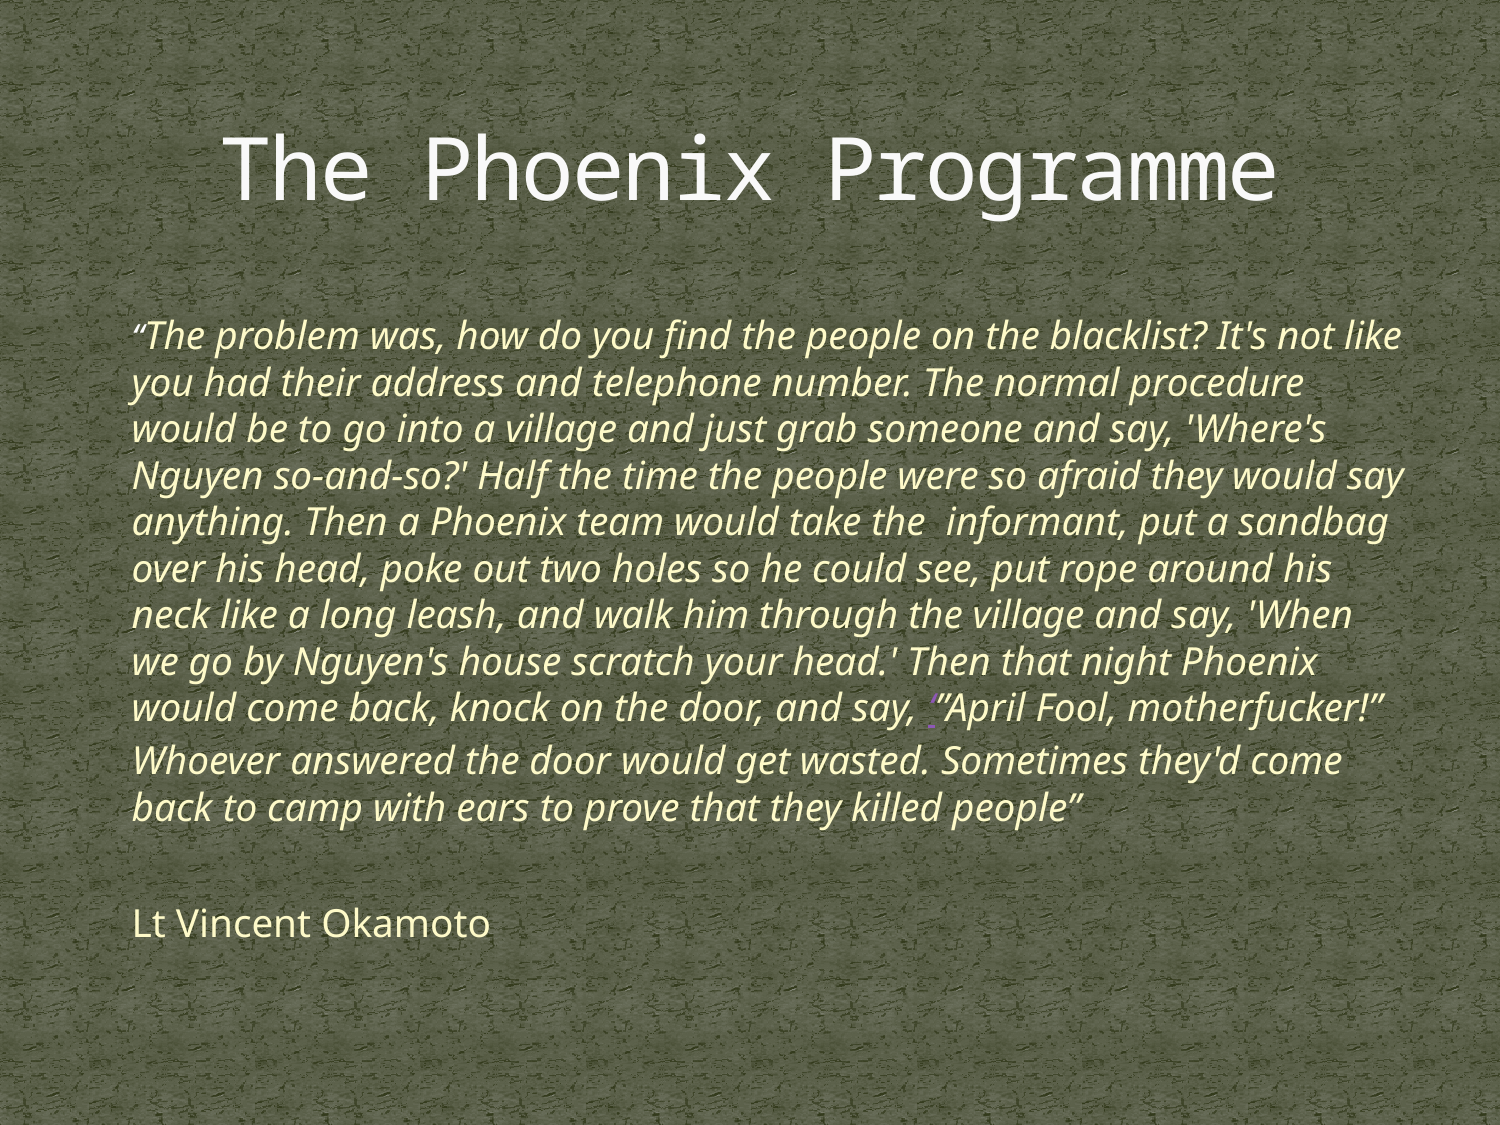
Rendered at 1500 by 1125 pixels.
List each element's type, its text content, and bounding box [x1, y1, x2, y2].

title The Phoenix Programme [74, 24, 1425, 225]
list “The problem was, how do you find the people on the blacklist? It's not like you had their address and telephone number. The normal procedure would be to go into a village and just grab someone and say, 'Where's Nguyen so-and-so?' Half the time the people were so afraid they would say anything. Then a Phoenix team would take the informant, put a sandbag over his head, poke out two holes so he could see, put rope around his neck like a long leash, and walk him through the village and say, 'When we go by Nguyen's house scratch your head.' Then that night Phoenix would come back, knock on the door, and say, ‘”April Fool, motherfucker!” Whoever answered the door would get wasted. Sometimes they'd come back to camp with ears to prove that they killed people” Lt Vincent Okamoto [75, 249, 1425, 1000]
